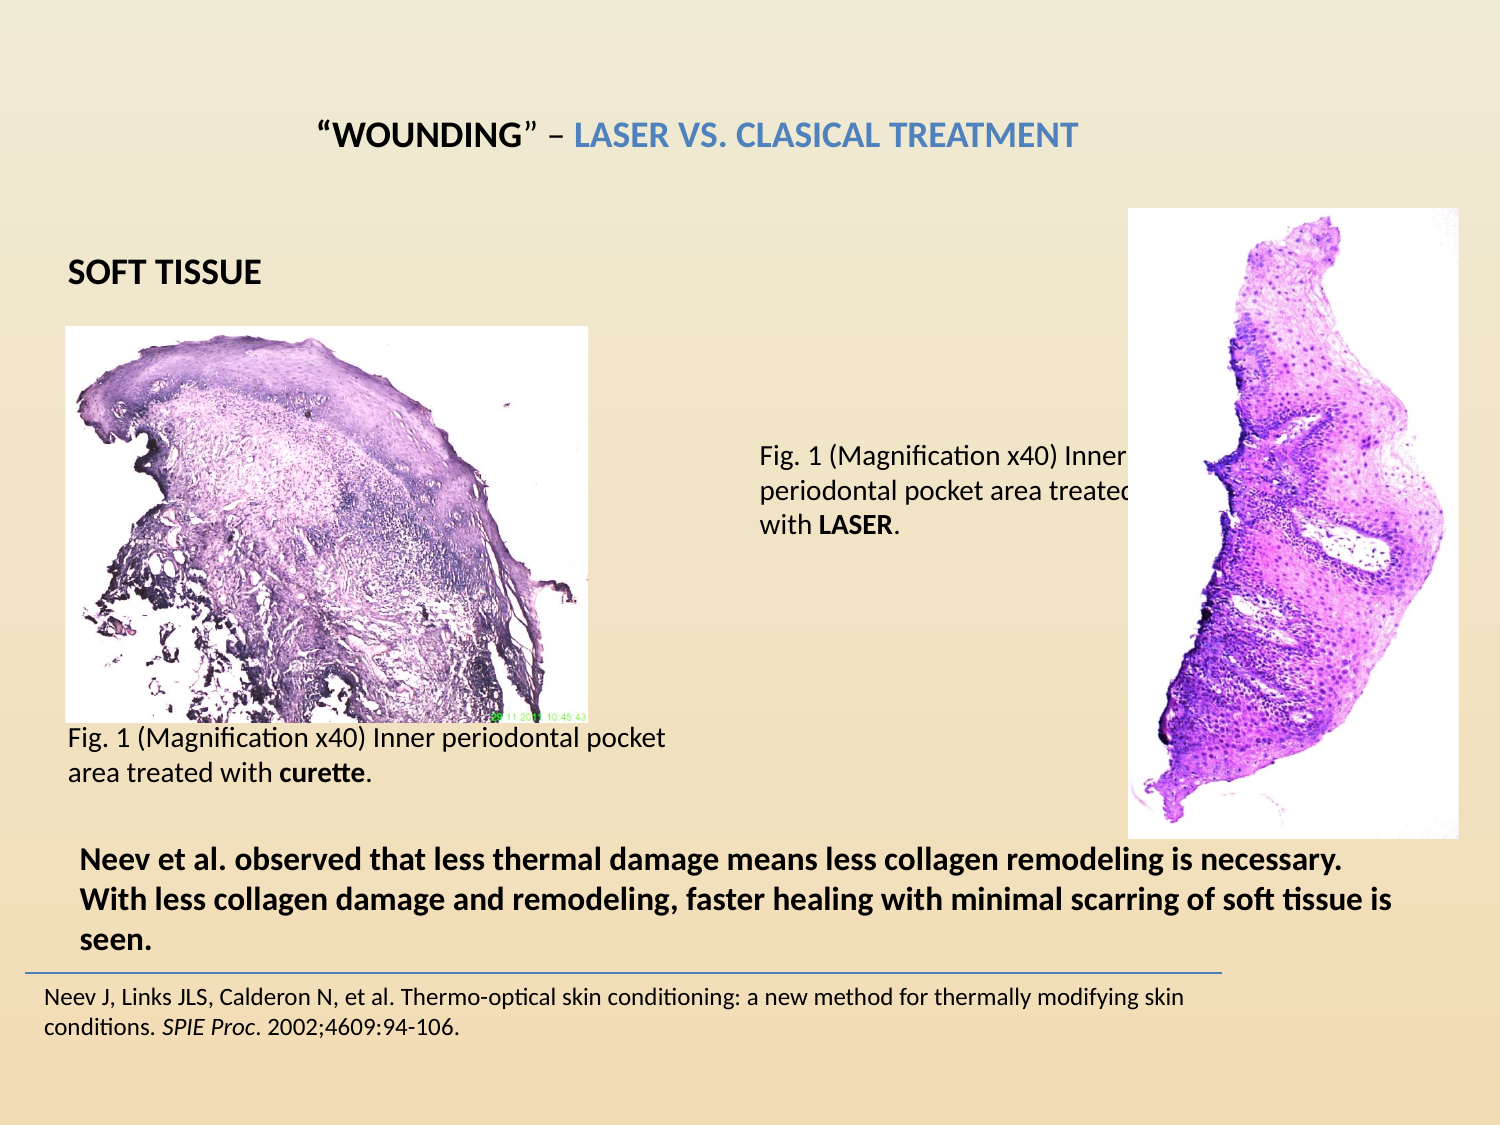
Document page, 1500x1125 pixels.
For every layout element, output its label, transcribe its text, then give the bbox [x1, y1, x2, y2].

picture [978, 208, 1500, 839]
text_box Fig. 1 (Magnification x40) Inner periodontal pocket area treated with curette. [53, 711, 715, 796]
text_box Neev J, Links JLS, Calderon N, et al. Thermo-optical skin conditioning: a new method for thermally modifying skin conditions. SPIE Proc. 2002;4609:94-106. [29, 972, 1492, 1093]
text_box SOFT TISSUE [53, 239, 349, 299]
text_box Neev et al. observed that less thermal damage means less collagen remodeling is necessary. With less collagen damage and remodeling, faster healing with minimal scarring of soft tissue is seen. [64, 829, 1425, 972]
text_box “WOUNDING” – LASER VS. CLASICAL TREATMENT [301, 102, 1271, 163]
text_box Fig. 1 (Magnification x40) Inner periodontal pocket area treated with LASER. [744, 428, 973, 549]
picture [65, 325, 589, 728]
